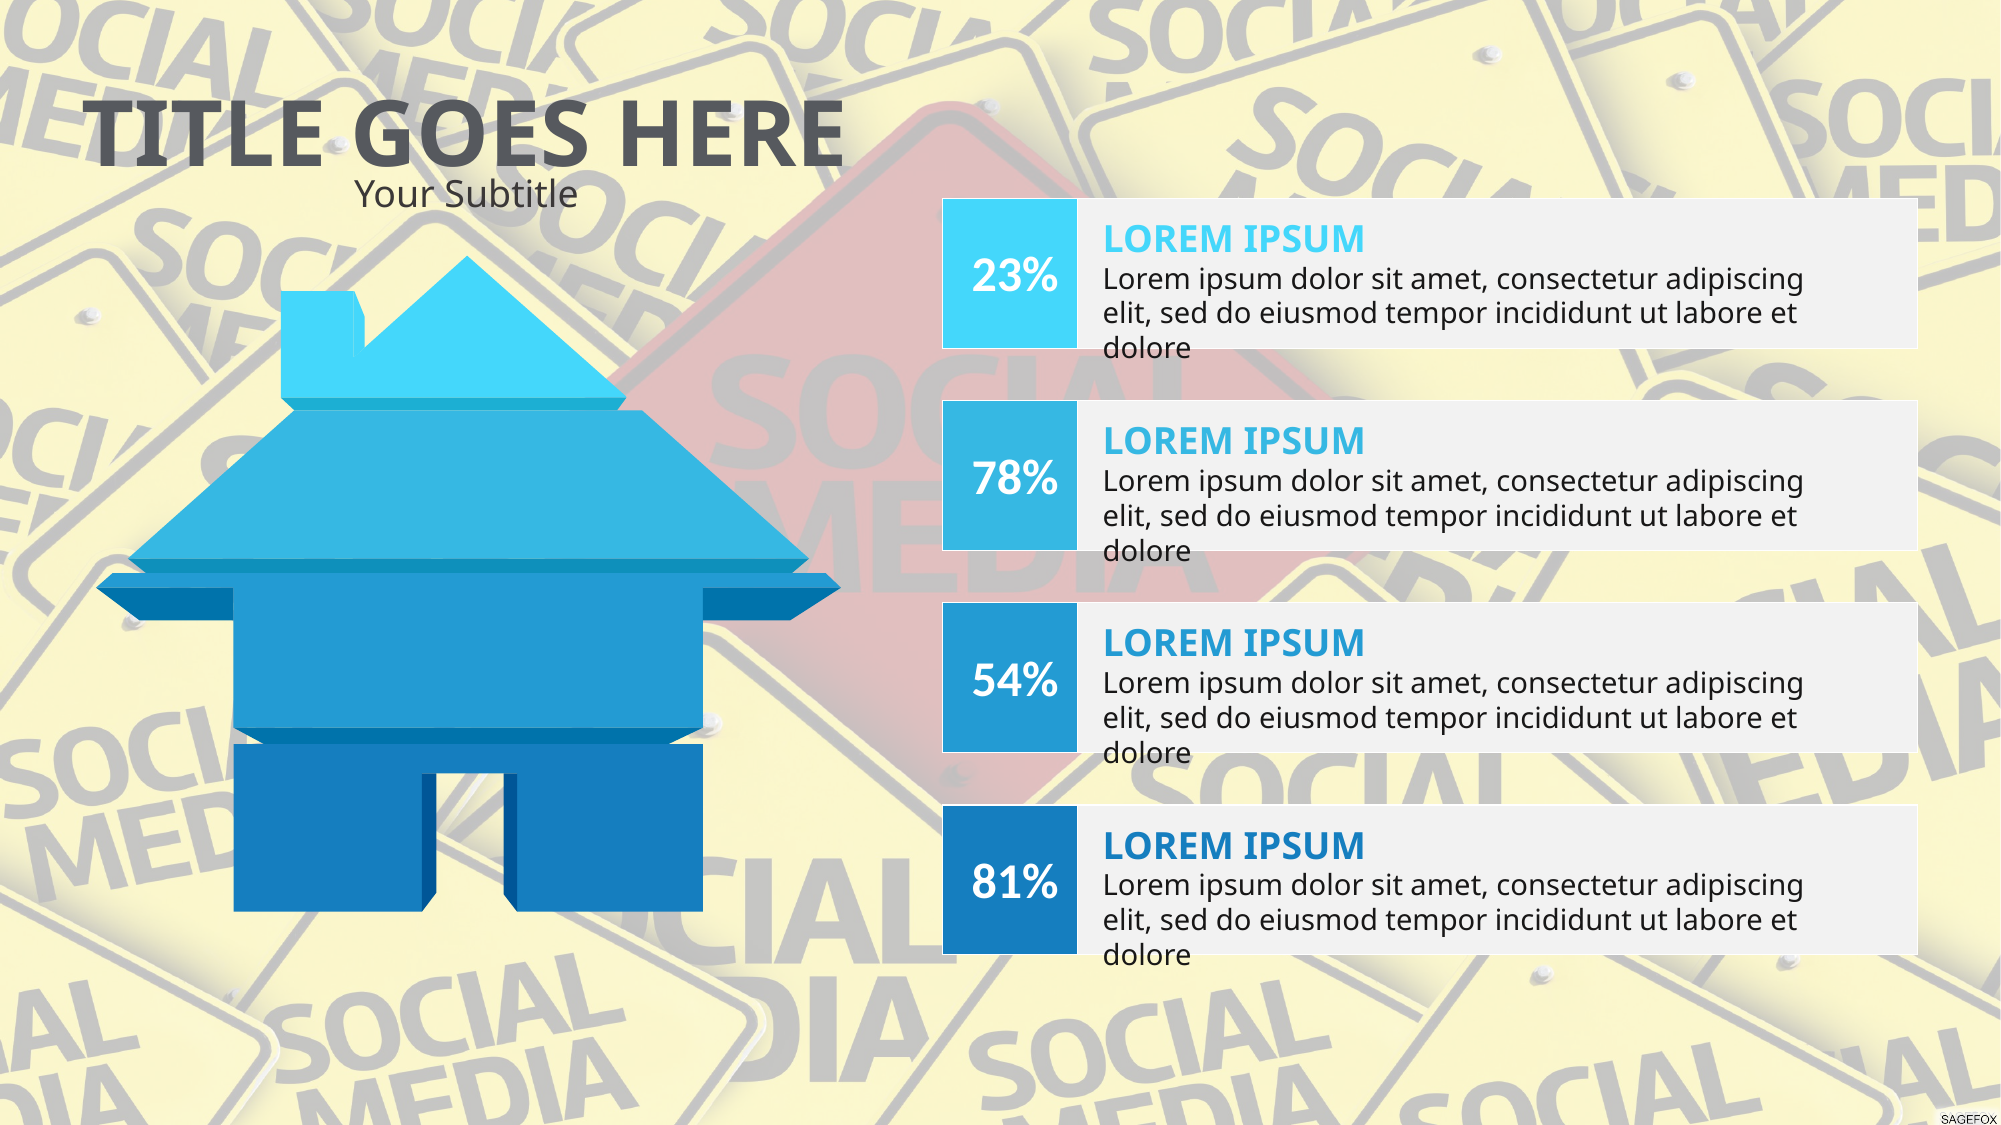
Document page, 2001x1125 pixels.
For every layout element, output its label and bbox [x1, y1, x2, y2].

picture [1938, 1114, 1999, 1125]
text_box [942, 804, 1918, 955]
text_box [942, 400, 1918, 551]
text_box [942, 602, 1918, 753]
text_box [233, 744, 703, 912]
text_box [127, 410, 810, 573]
text_box [96, 573, 841, 745]
text_box [942, 198, 1918, 349]
text_box [13, 66, 918, 224]
text_box [280, 255, 627, 410]
